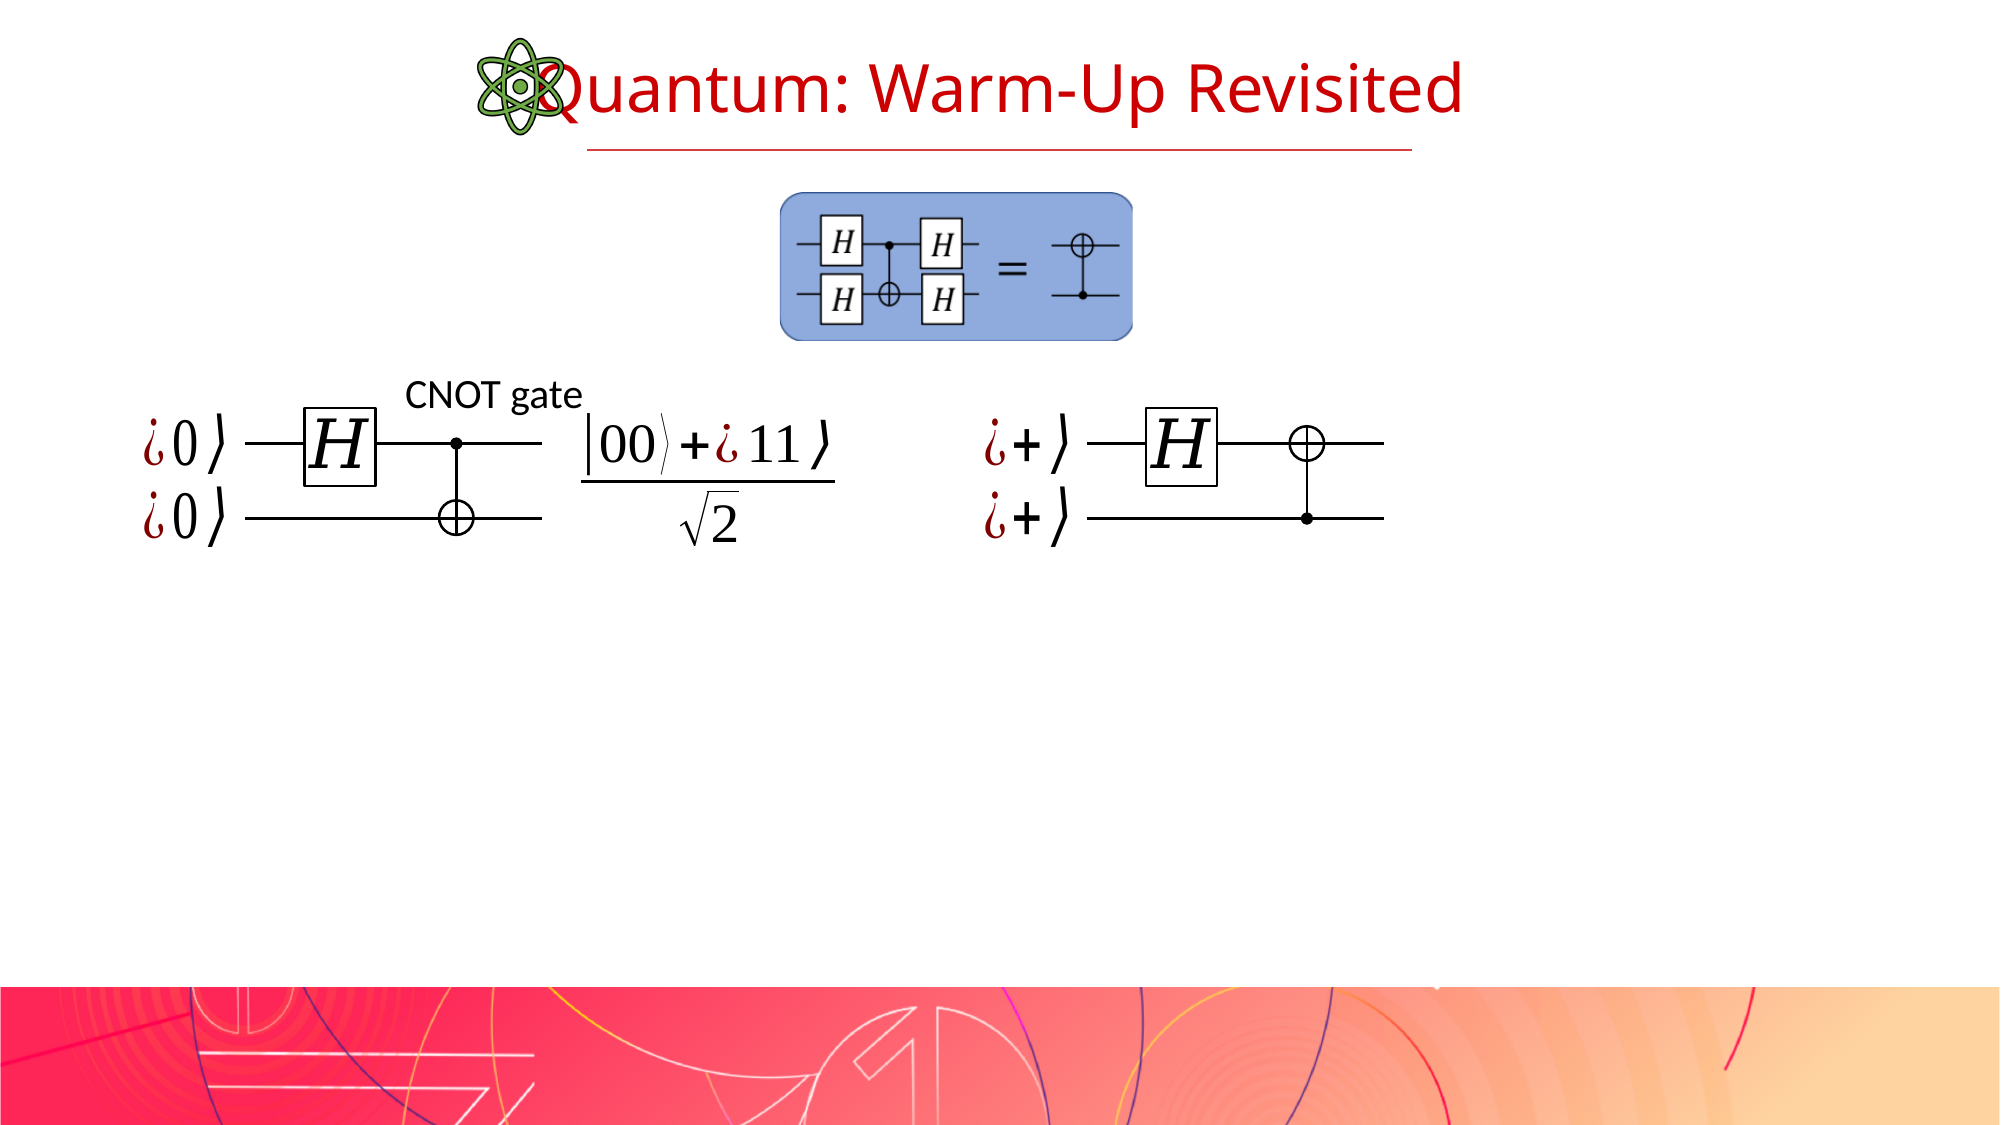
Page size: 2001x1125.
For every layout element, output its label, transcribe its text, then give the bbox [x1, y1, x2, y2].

text_box [438, 519, 475, 536]
text_box [457, 499, 475, 518]
picture [463, 29, 578, 144]
text_box [437, 499, 456, 518]
picture [779, 192, 1133, 341]
text_box [1308, 444, 1326, 462]
text_box [1288, 425, 1326, 443]
text_box Quantum: Warm-Up Revisited [249, 12, 1750, 169]
text_box [1288, 444, 1306, 462]
text_box CNOT gate [390, 359, 599, 424]
text_box [362, 169, 1663, 950]
picture [0, 987, 2000, 1125]
